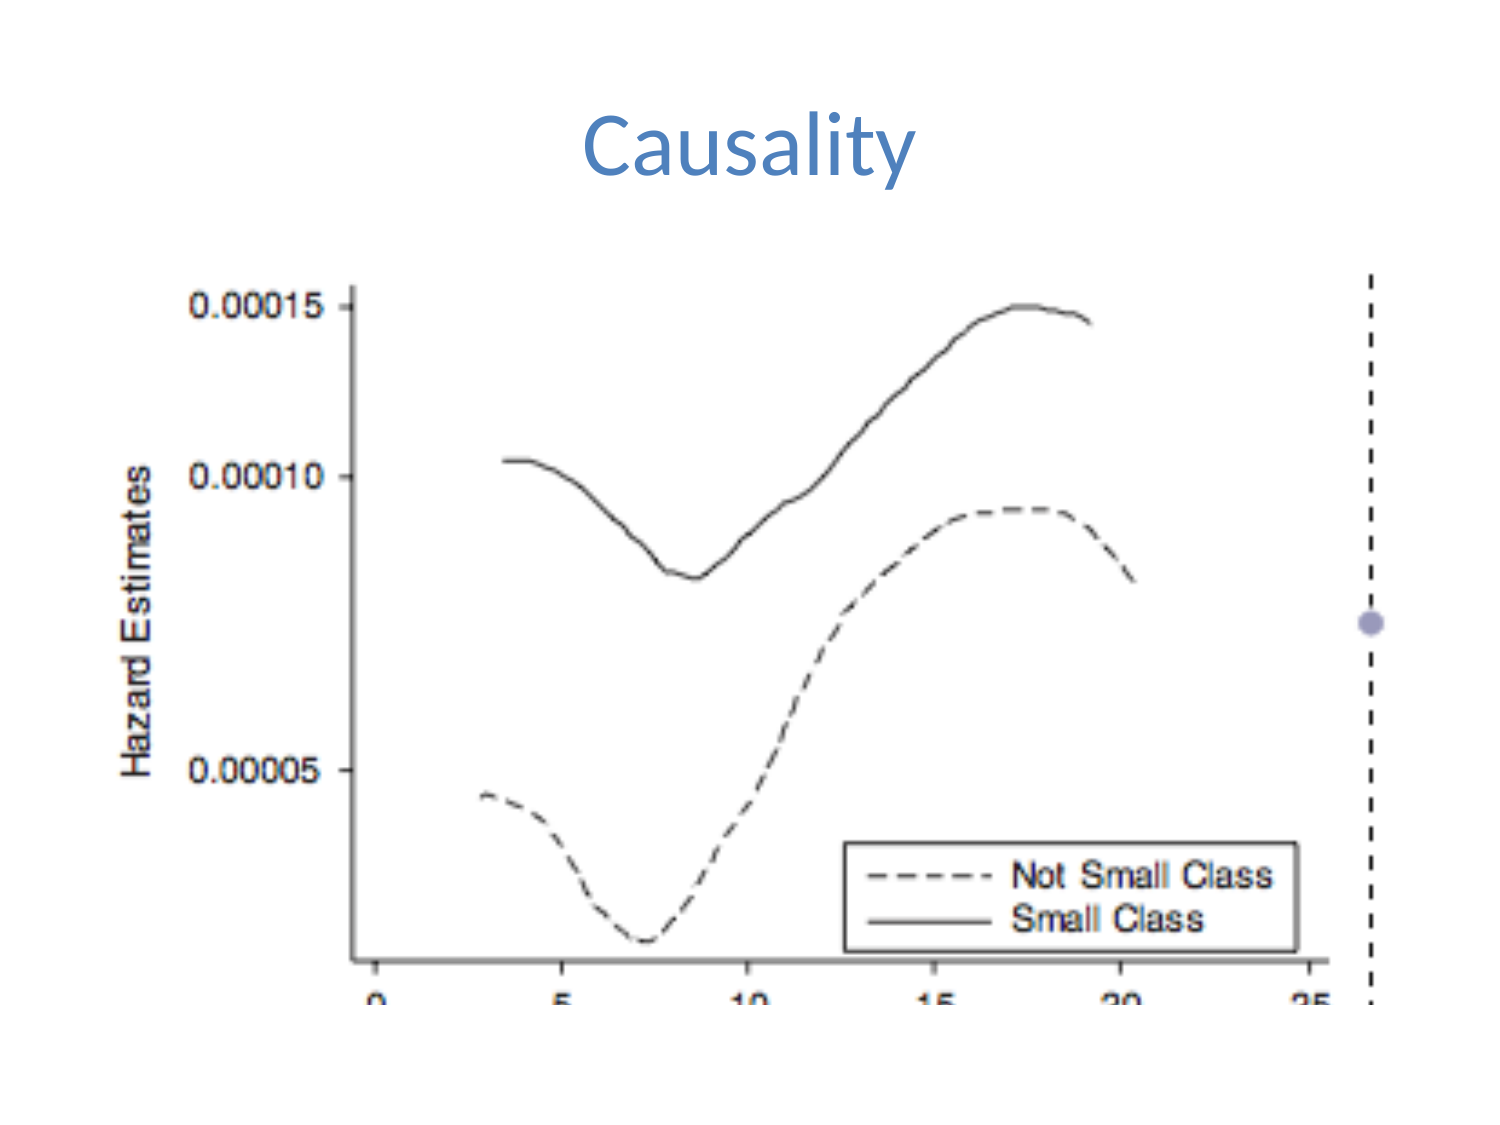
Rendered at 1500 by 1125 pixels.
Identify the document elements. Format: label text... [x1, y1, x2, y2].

title Causality [75, 45, 1425, 233]
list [74, 262, 1426, 1006]
